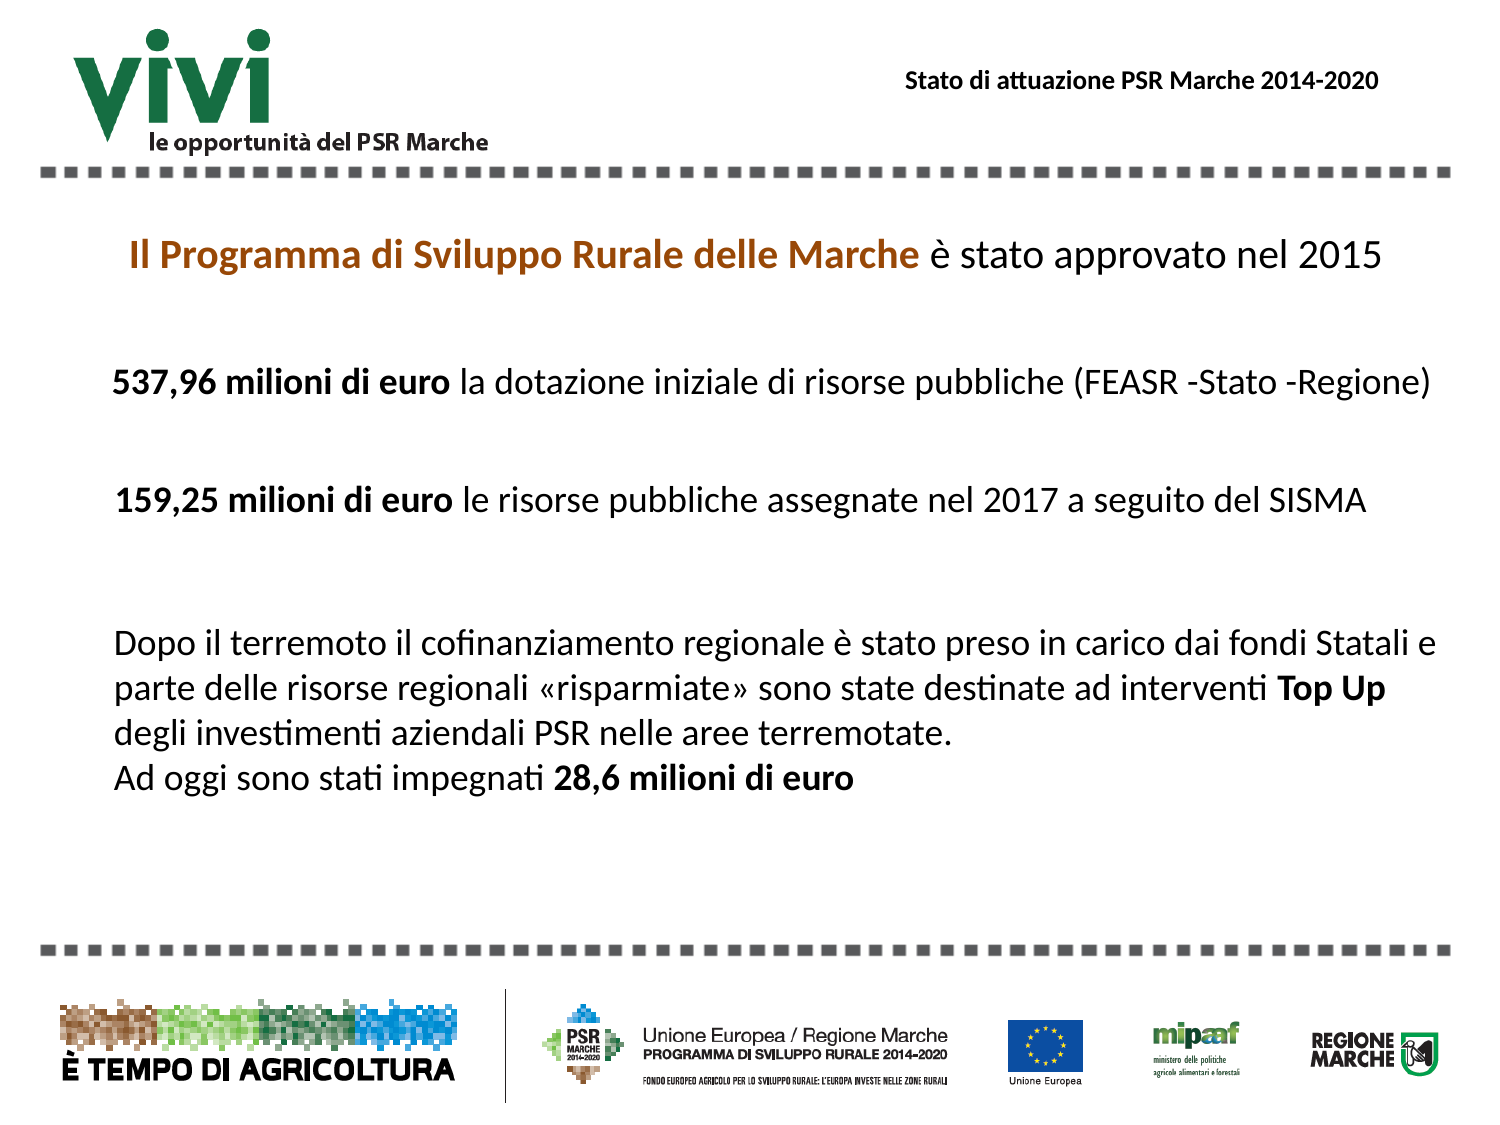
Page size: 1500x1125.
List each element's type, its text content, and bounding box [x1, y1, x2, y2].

text_box 159,25 milioni di euro le risorse pubbliche assegnate nel 2017 a seguito del SISMA [99, 468, 1472, 528]
picture [0, 926, 1486, 1107]
text_box 537,96 milioni di euro la dotazione iniziale di risorse pubbliche (FEASR -Stato -Regione) [97, 349, 1469, 410]
picture [0, 14, 1486, 211]
text_box Dopo il terremoto il cofinanziamento regionale è stato preso in carico dai fondi Statali e parte delle risorse regionali «risparmiate» sono state destinate ad interventi Top Up degli investimenti aziendali PSR nelle aree terremotate. Ad oggi sono stati impegnati 28,6 milioni di euro [99, 610, 1471, 806]
text_box Stato di attuazione PSR Marche 2014-2020 [890, 55, 1481, 103]
text_box Il Programma di Sviluppo Rurale delle Marche è stato approvato nel 2015 [76, 219, 1436, 285]
